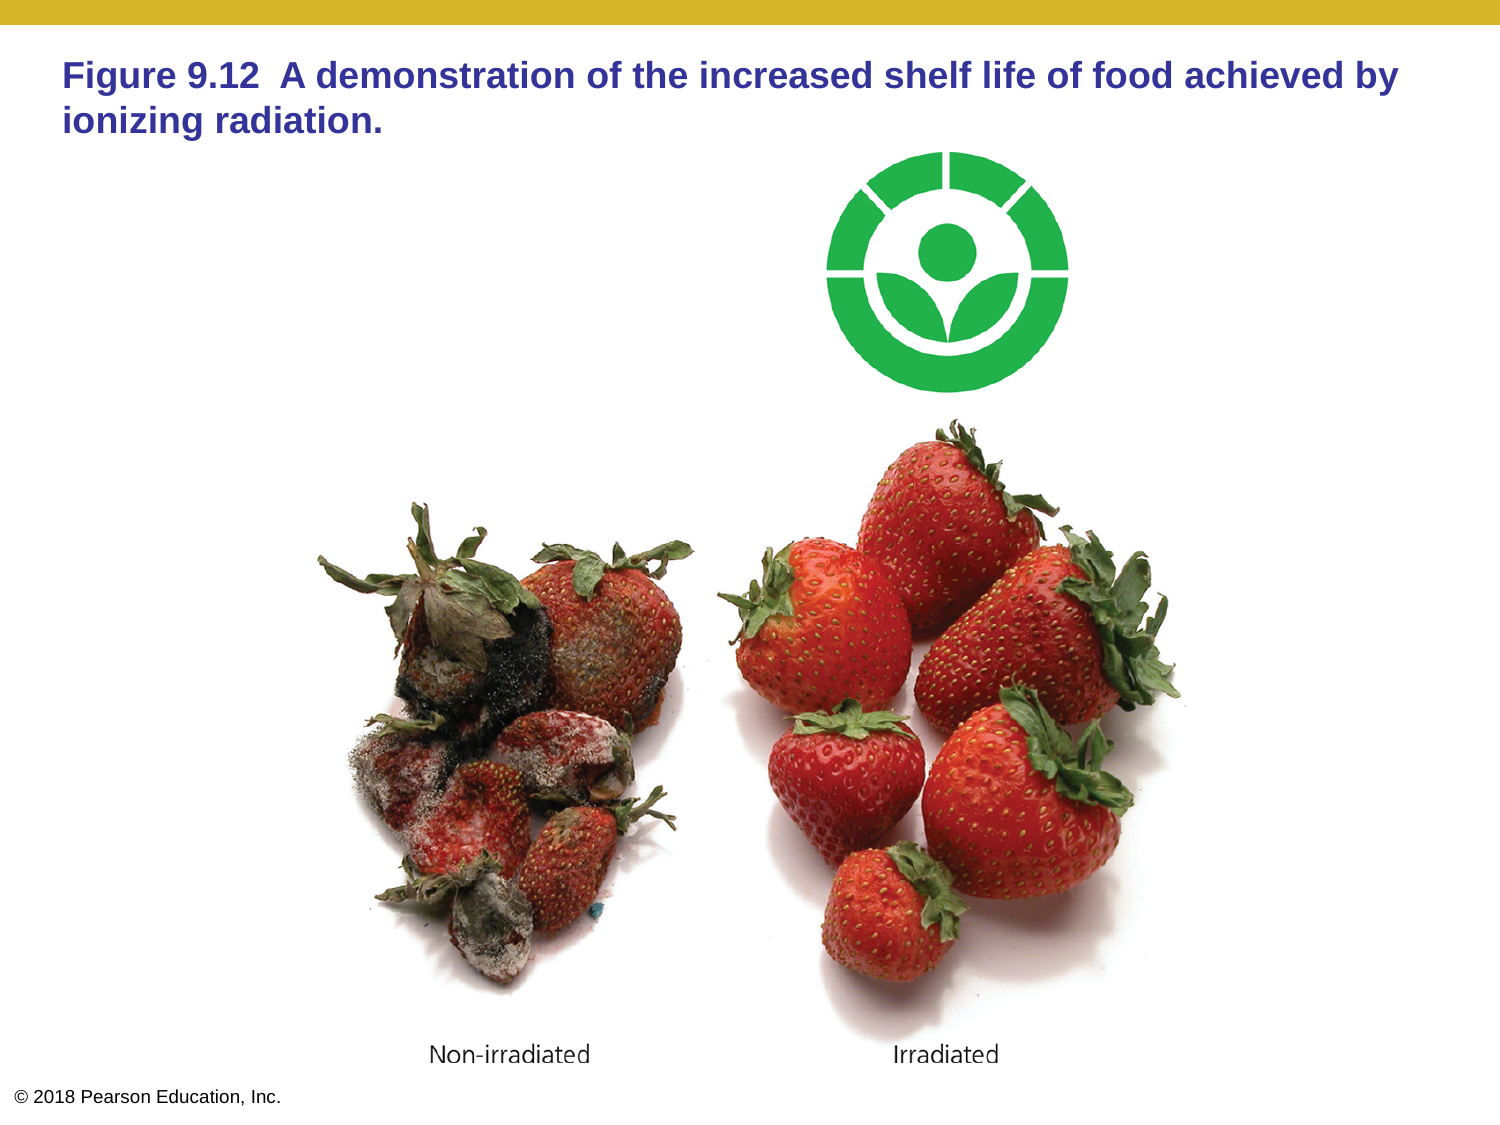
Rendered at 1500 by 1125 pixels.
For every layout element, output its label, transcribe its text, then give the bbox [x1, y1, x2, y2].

title Figure 9.12 A demonstration of the increased shelf life of food achieved by ionizing radiation. [0, 43, 1500, 150]
picture [304, 141, 1196, 1069]
